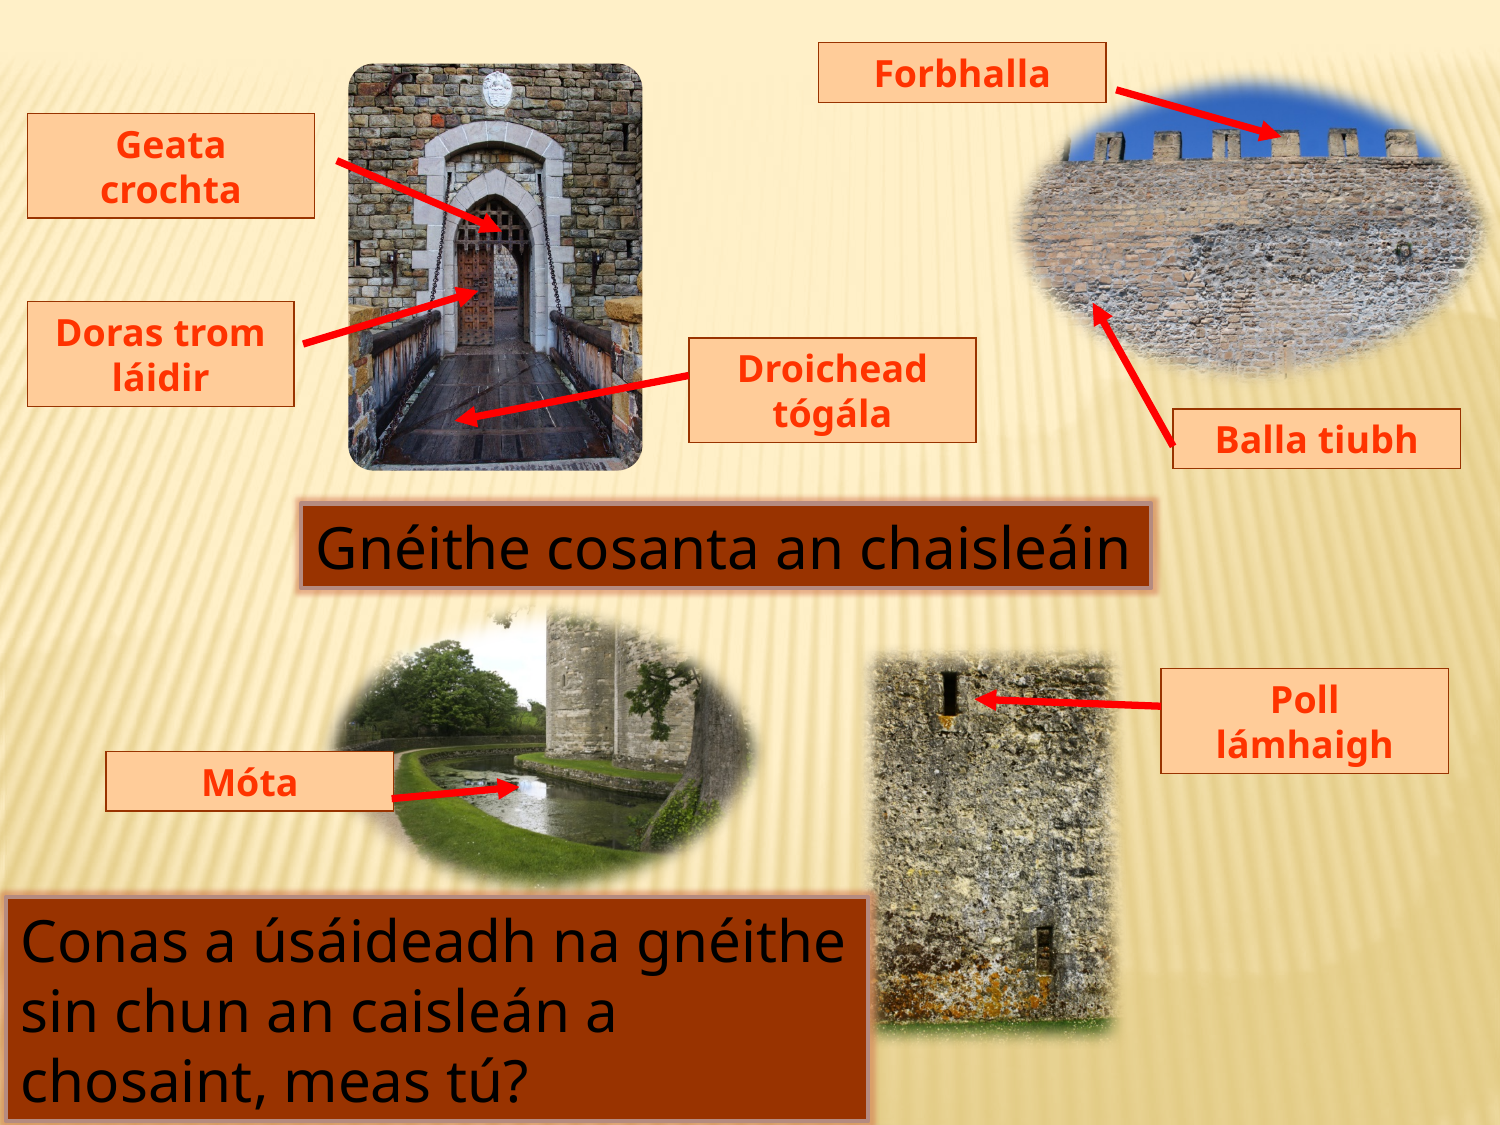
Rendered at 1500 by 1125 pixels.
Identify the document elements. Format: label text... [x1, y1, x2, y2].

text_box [974, 668, 1449, 730]
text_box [27, 113, 503, 232]
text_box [454, 337, 977, 445]
picture [855, 642, 1128, 1050]
picture [348, 419, 643, 471]
text_box Gnéithe cosanta an chaisleáin [299, 501, 1153, 590]
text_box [105, 751, 520, 814]
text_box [818, 42, 1282, 138]
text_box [26, 290, 479, 409]
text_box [1092, 302, 1461, 470]
text_box Conas a úsáideadh na gnéithe sin chun an caisleán a chosaint, meas tú? [4, 895, 870, 1123]
picture [998, 65, 1500, 392]
picture [348, 63, 643, 337]
picture [314, 599, 772, 905]
